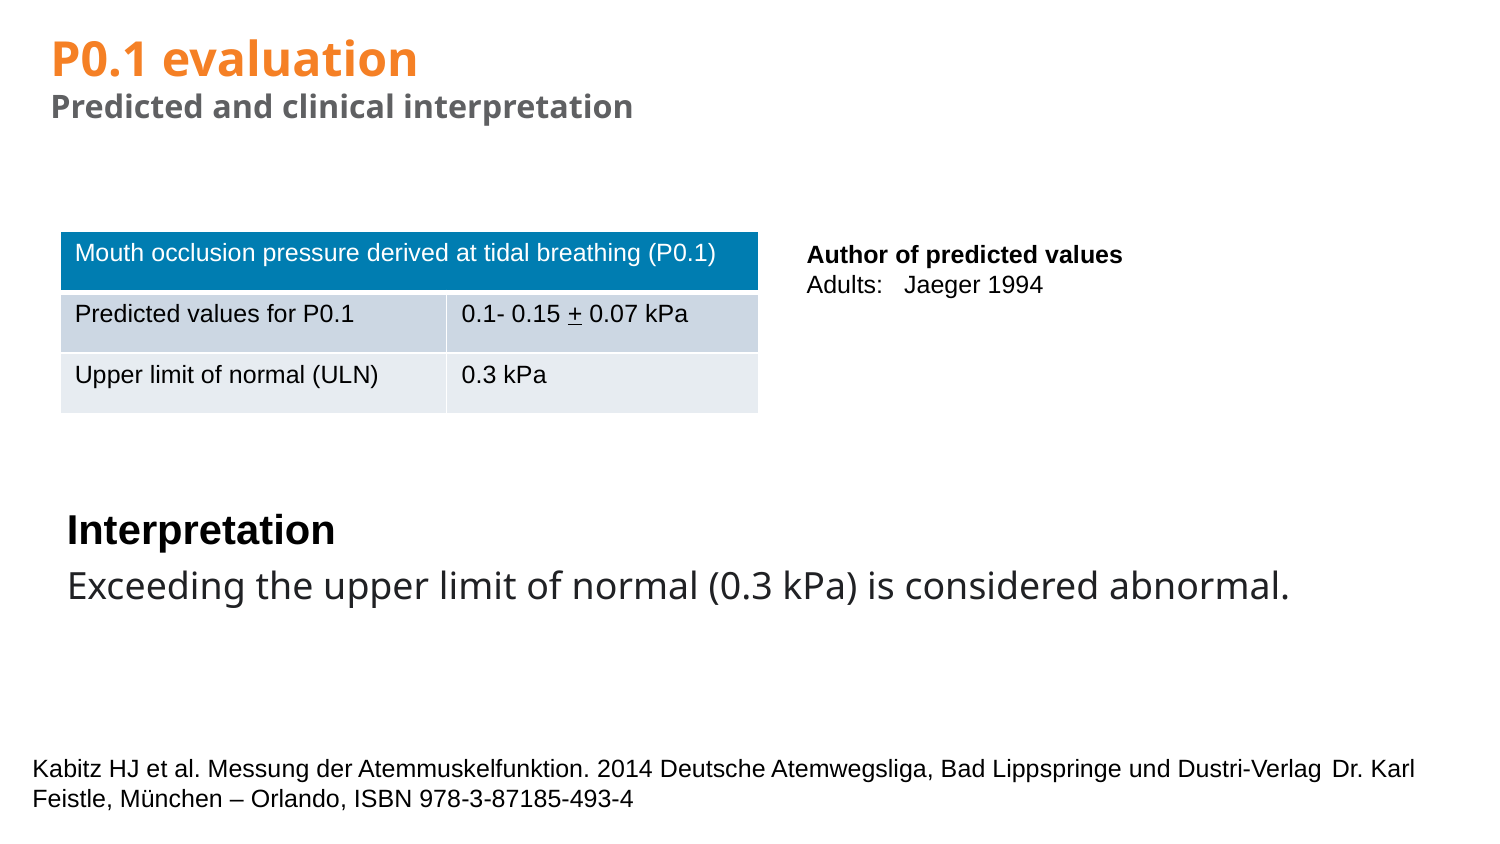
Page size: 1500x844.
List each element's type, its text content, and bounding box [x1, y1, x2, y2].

title P0.1 evaluation Predicted and clinical interpretation [35, 20, 1483, 133]
table_cell 0.1- 0.15 + 0.07 kPa [447, 295, 758, 352]
table_cell Upper limit of normal (ULN) [61, 354, 446, 413]
text_box Author of predicted values Adults: Jaeger 1994 [791, 231, 1139, 306]
text_box Interpretation Exceeding the upper limit of normal (0.3 kPa) is considered abnormal. [52, 485, 1365, 615]
table_cell Predicted values for P0.1 [61, 295, 446, 352]
table_cell 0.3 kPa [447, 354, 758, 413]
table_header Mouth occlusion pressure derived at tidal breathing (P0.1) [61, 232, 758, 290]
text_box Kabitz HJ et al. Messung der Atemmuskelfunktion. 2014 Deutsche Atemwegsliga, Bad Lippspringe und Dustri-Verlag Dr. Karl Feistle, München – Orlando, ISBN 978-3-87185-493-4 [17, 745, 1451, 820]
